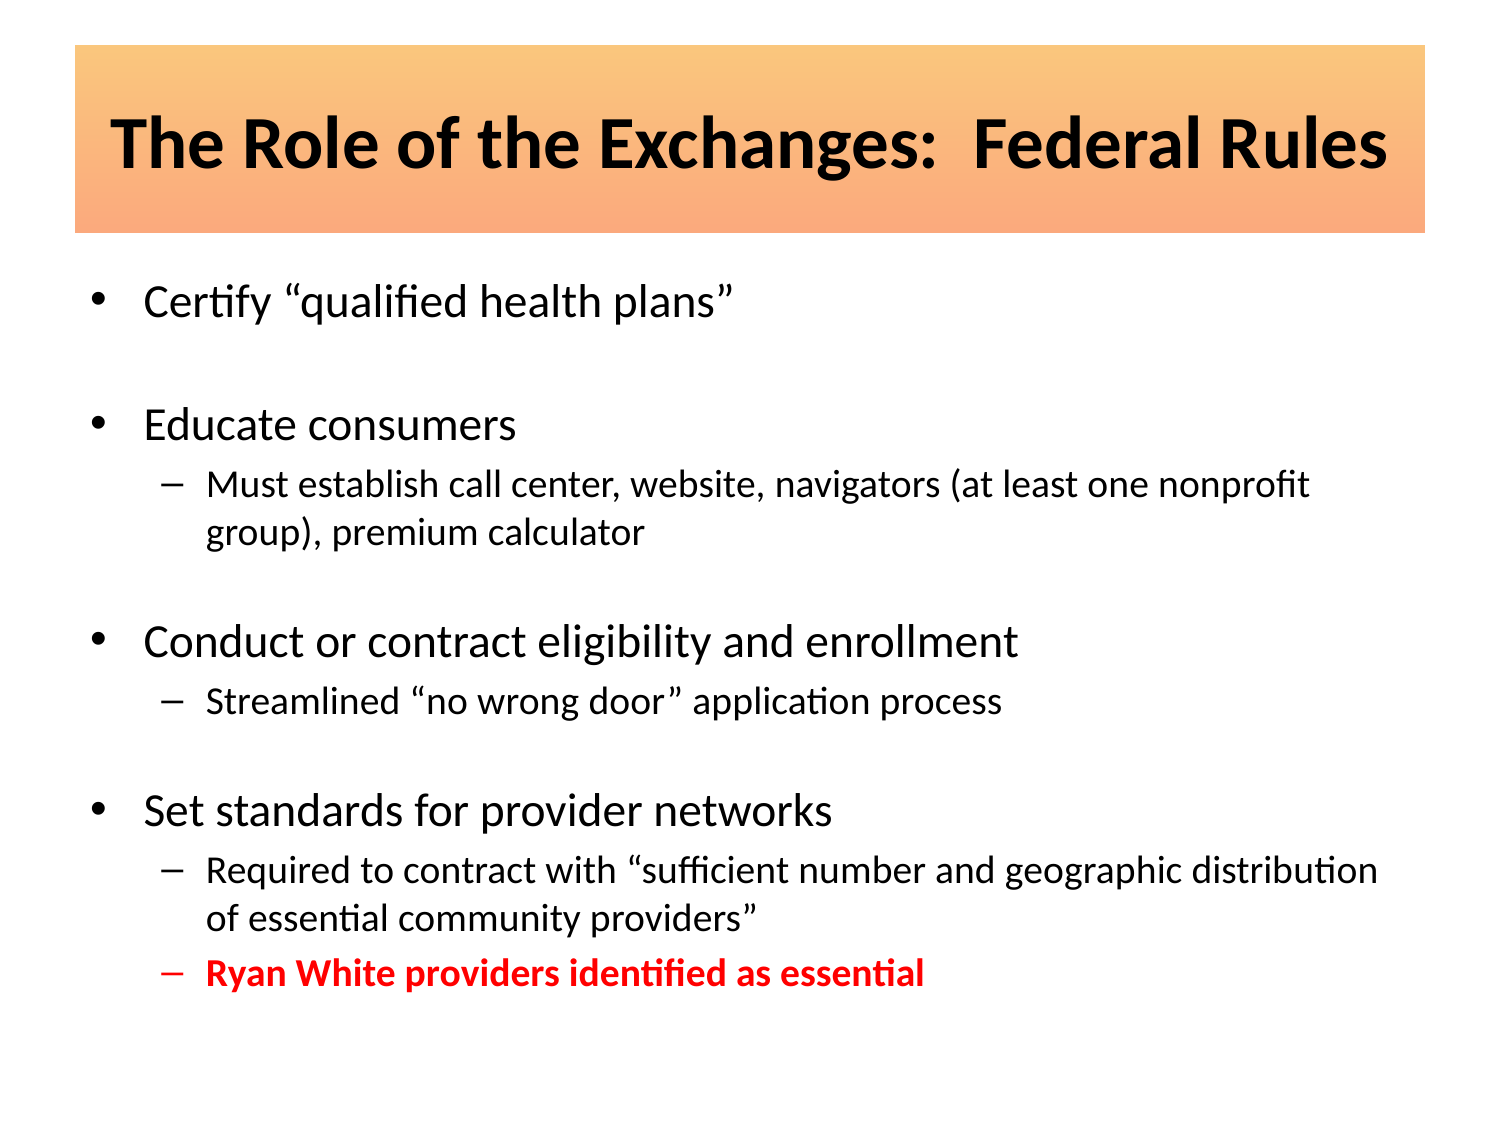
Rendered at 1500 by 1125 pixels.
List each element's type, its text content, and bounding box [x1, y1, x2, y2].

title The Role of the Exchanges: Federal Rules [75, 45, 1425, 233]
list Certify “qualified health plans” Educate consumers Must establish call center, website, navigators (at least one nonprofit group), premium calculator Conduct or contract eligibility and enrollment Streamlined “no wrong door” application process Set standards for provider networks Required to contract with “sufficient number and geographic distribution of essential community providers” Ryan White providers identified as essential [75, 262, 1425, 1005]
